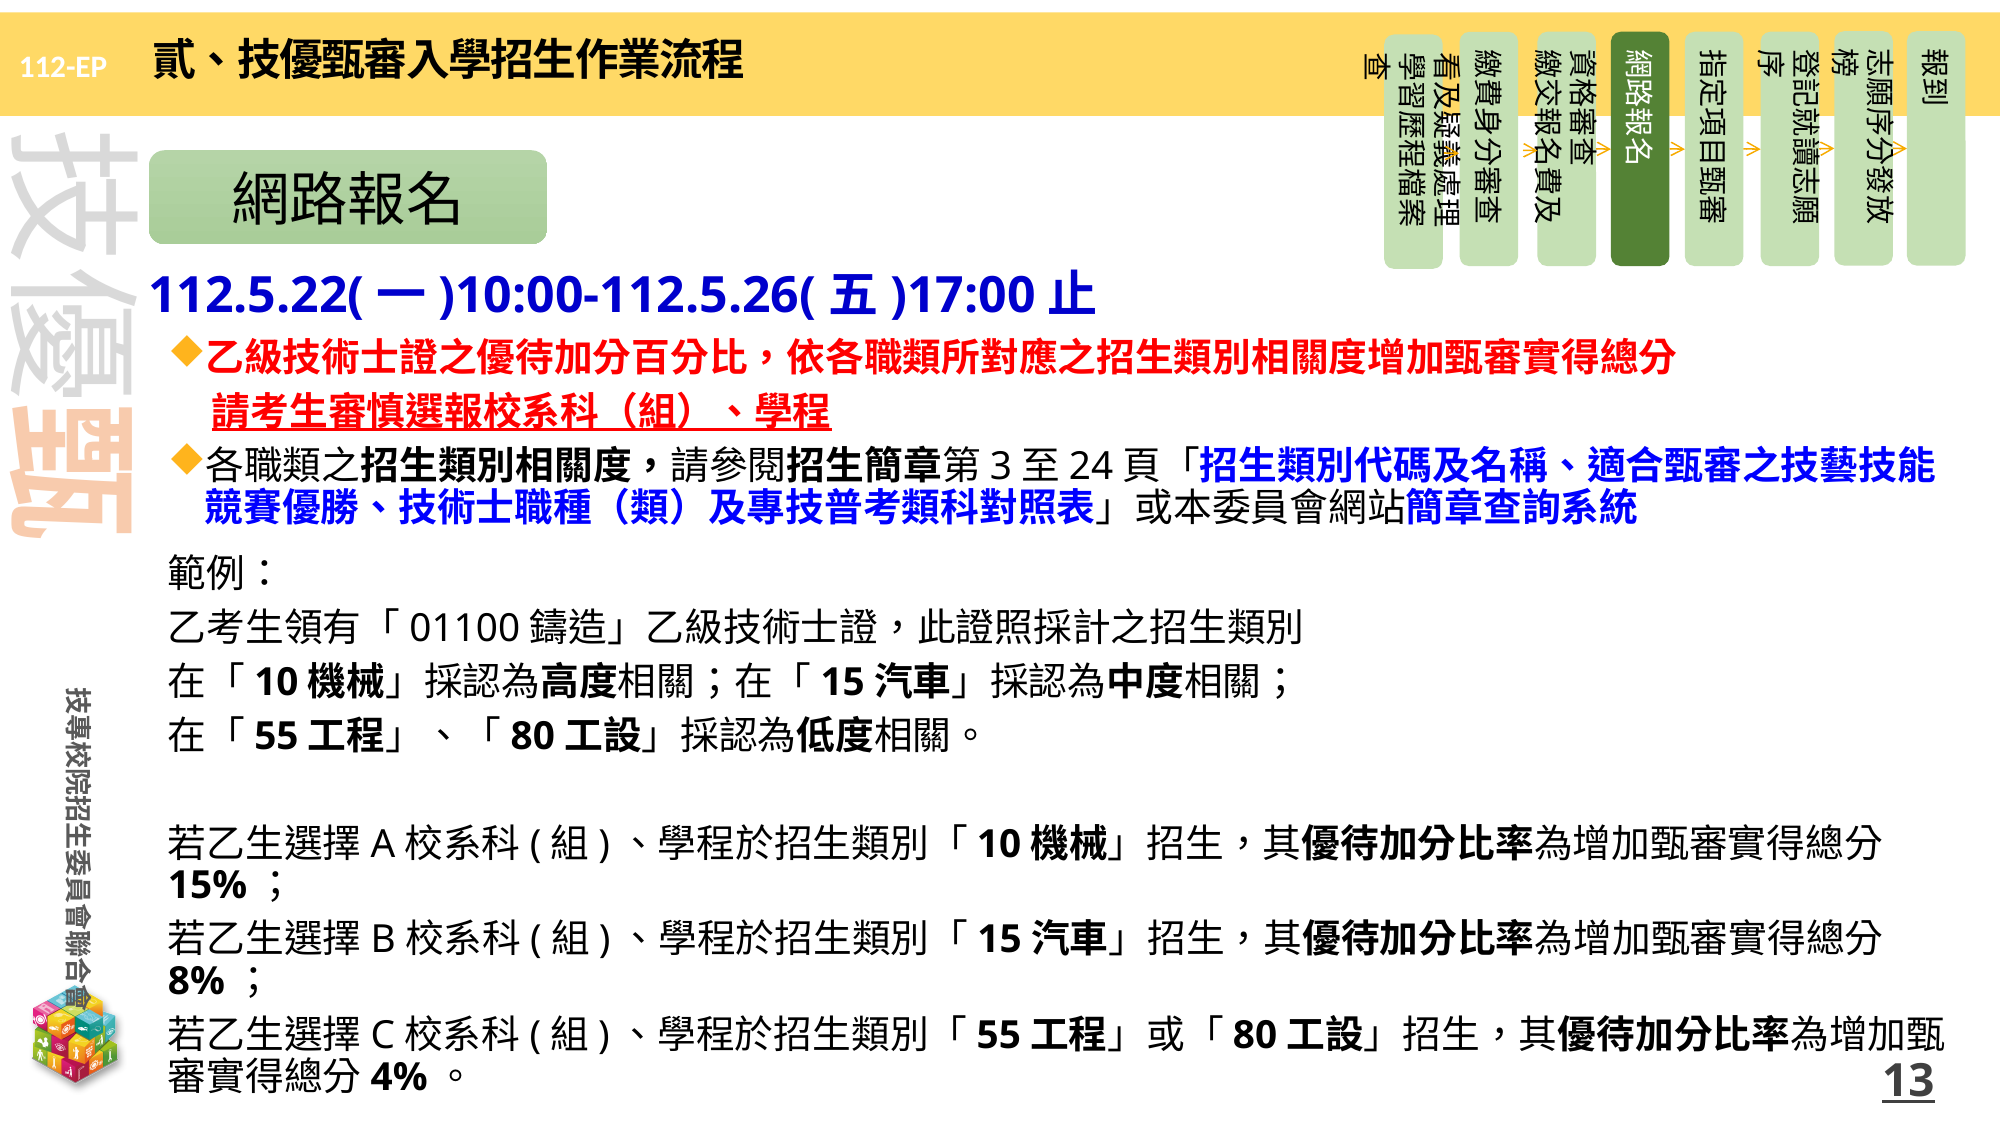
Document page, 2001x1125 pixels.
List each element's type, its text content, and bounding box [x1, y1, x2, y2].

text_box 網路報名 [148, 149, 548, 245]
picture [21, 985, 129, 1094]
text_box 112.5.22(一)10:00-112.5.26(五)17:00止 [133, 254, 1113, 330]
text_box 貳、技優甄審入學招生作業流程 [137, 13, 1488, 109]
text_box 看及疑義處理 學習歷程檔案查 [1383, 33, 1444, 270]
list 乙級技術士證之優待加分百分比，依各職類所對應之招生類別相關度增加甄審實得總分 請考生審慎選報校系科（組）、學程 各職類之招生類別相關度，請參閱招生簡章第3至24頁「招生類別代碼及名稱、適合甄審之技藝技能競賽優勝、技術士職種（類）及專技普考類科對照表」或本委員會網站簡章查詢系統 範例： 乙考生領有「01100鑄造」乙級技術士證，此證照採計之招生類別 在「10機械」採認為高度相關；在「15汽車」採認為中度相關； 在「55工程」、「80工設」採認為低度相關。 若乙生選擇A校系科(組)、學程於招生類別「10機械」招生，其優待加分比率為增加甄審實得總分15%； 若乙生選擇B校系科(組)、學程於招生類別「15汽車」招生，其優待加分比率為增加甄審實得總分8%； 若乙生選擇C校系科(組)、學程於招生類別「55工程」或「80工設」招生，其優待加分比率為增加甄審實得總分4%。 [152, 330, 1966, 1112]
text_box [1459, 31, 1966, 267]
